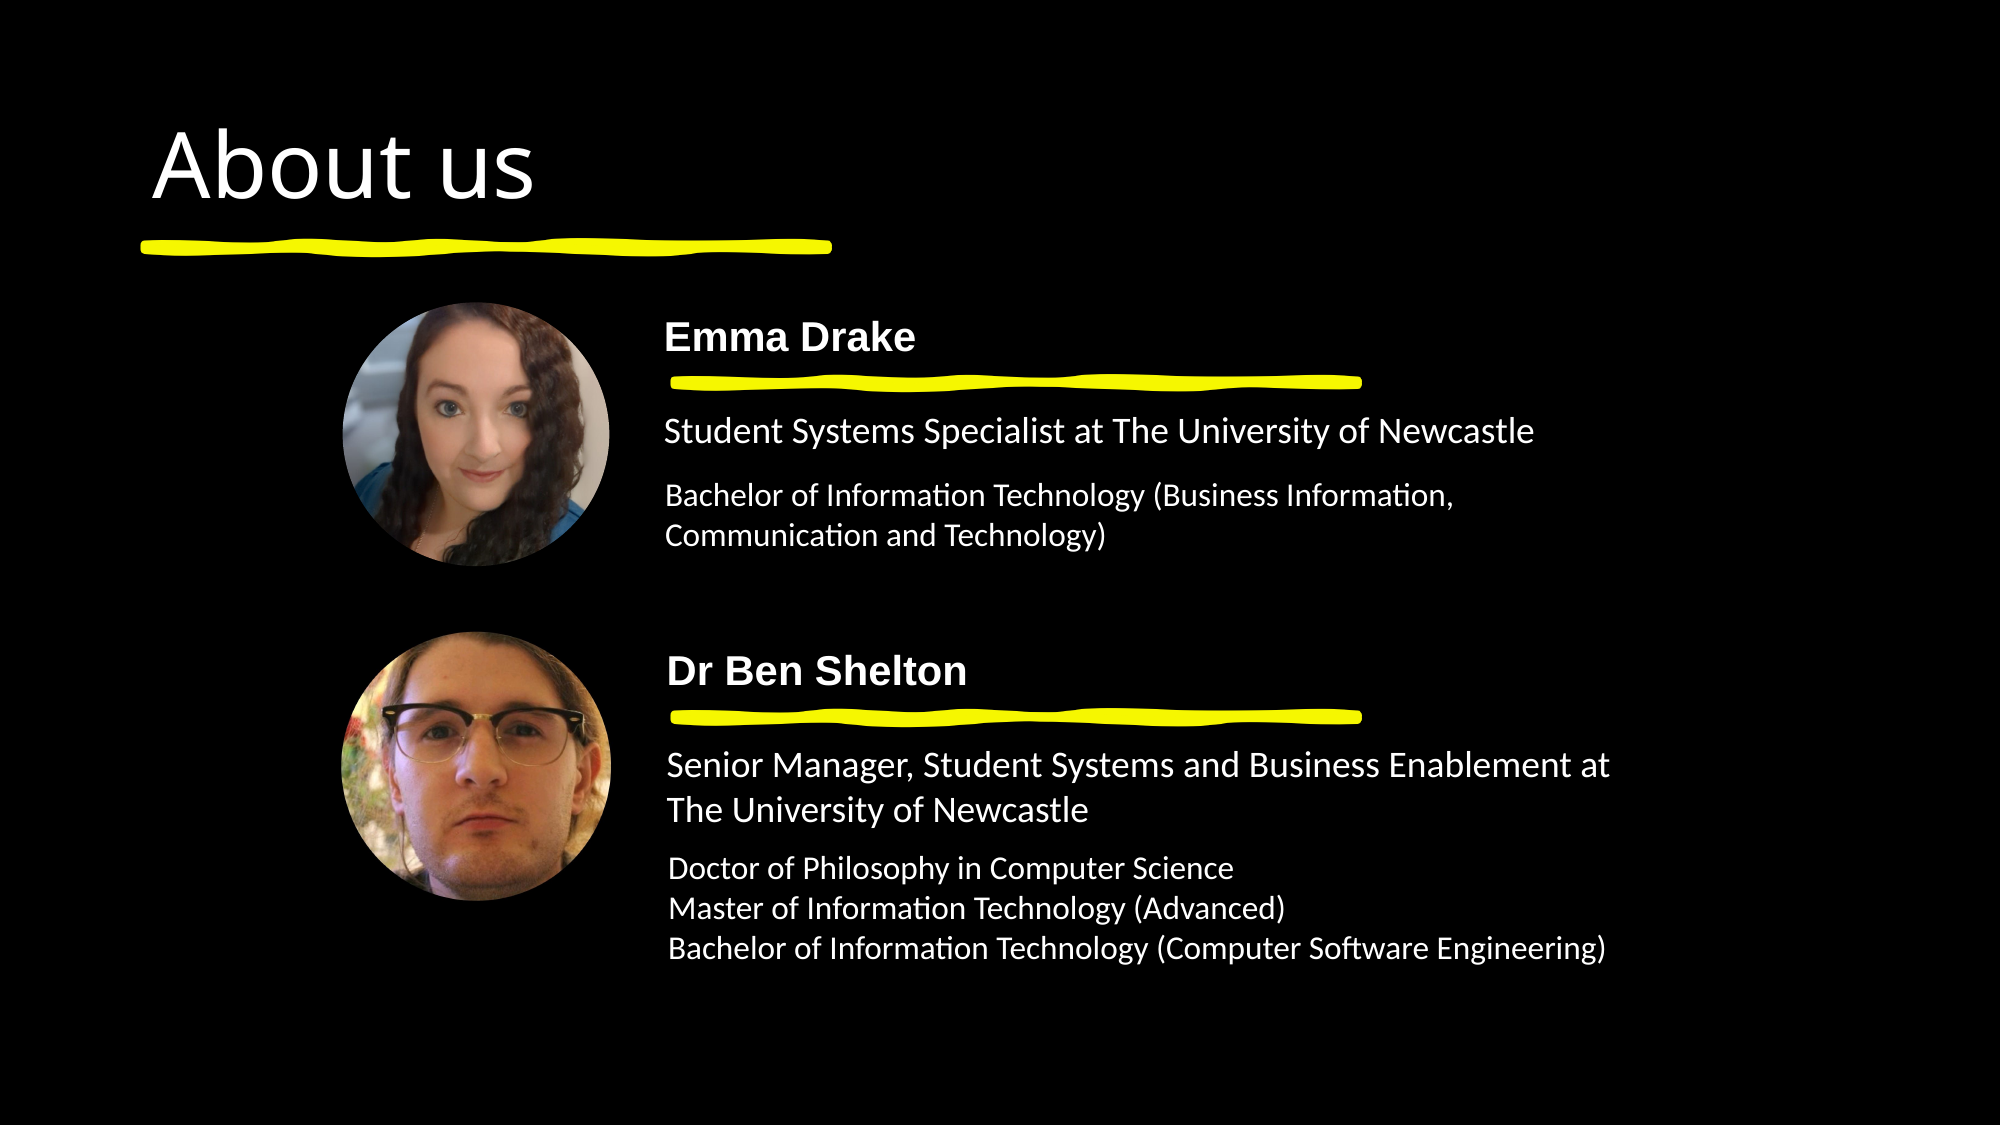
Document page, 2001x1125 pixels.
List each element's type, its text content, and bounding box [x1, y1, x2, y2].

text_box Senior Manager, Student Systems and Business Enablement at The University of Newcastle [651, 732, 1652, 838]
text_box Doctor of Philosophy in Computer Science Master of Information Technology (Advanced) Bachelor of Information Technology (Computer Software Engineering) [653, 838, 1718, 974]
picture [137, 235, 834, 260]
picture [667, 371, 1364, 395]
picture [328, 622, 624, 907]
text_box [342, 302, 1658, 603]
title About us [137, 59, 1863, 278]
picture [667, 705, 1364, 730]
text_box Dr Ben Shelton [651, 636, 1652, 702]
